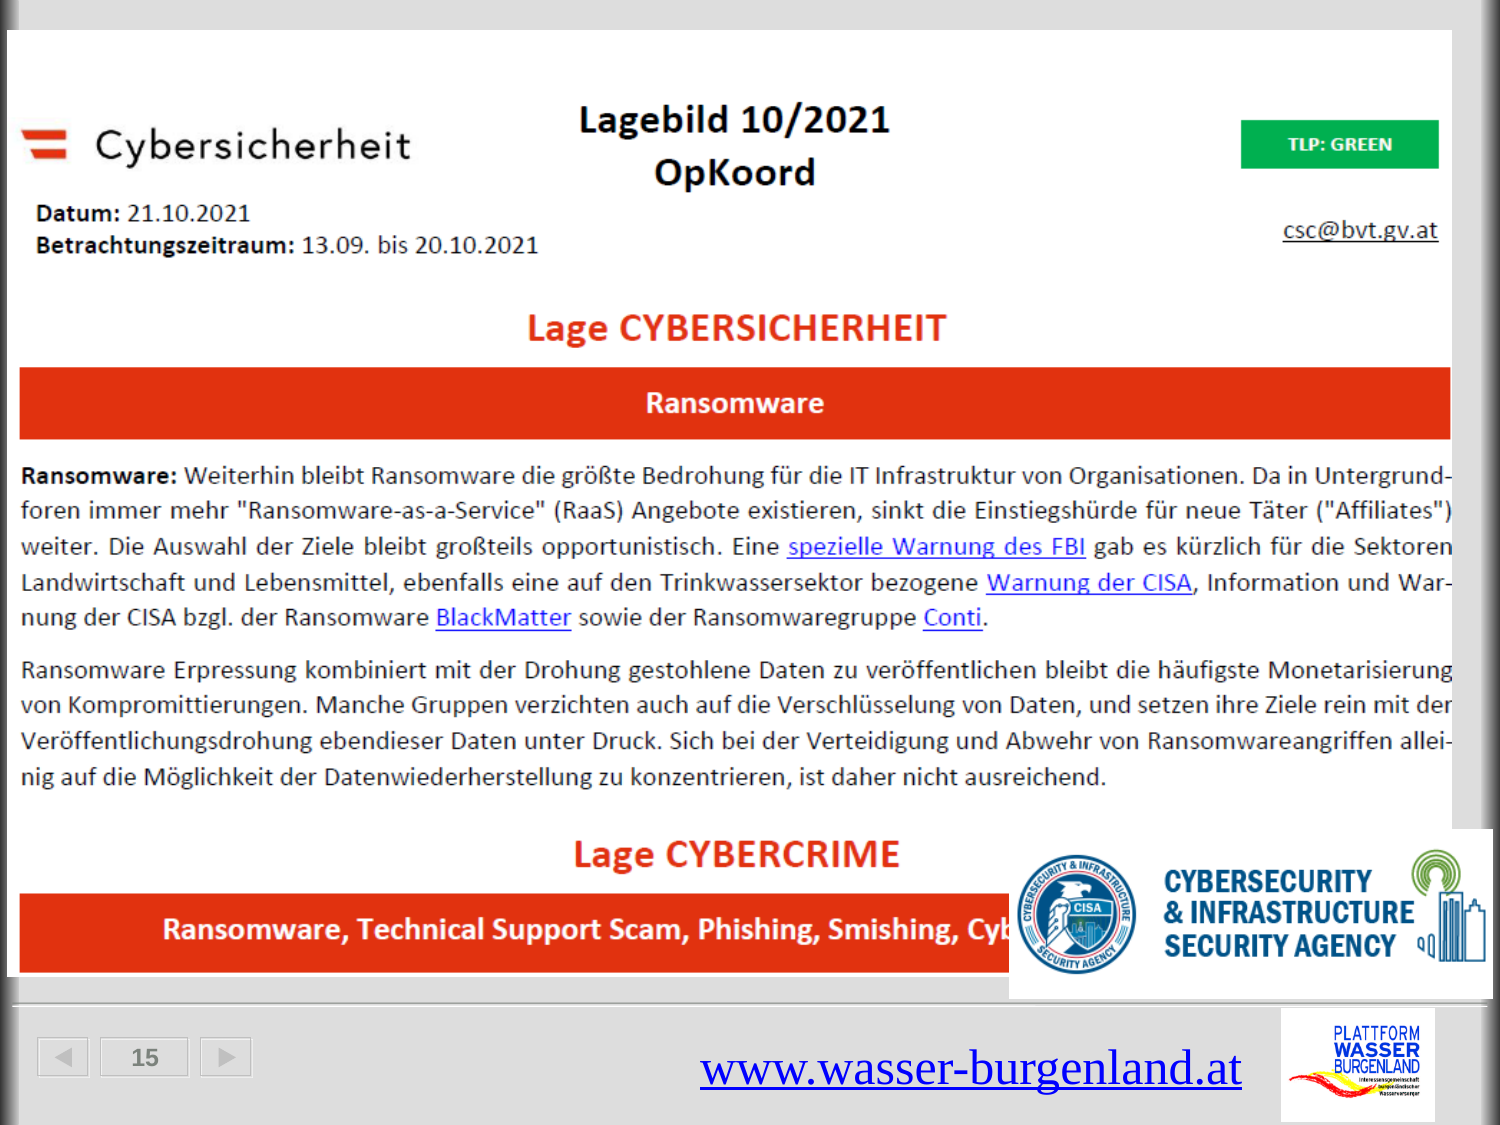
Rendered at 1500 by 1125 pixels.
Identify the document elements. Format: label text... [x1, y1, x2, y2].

picture [1281, 1007, 1436, 1122]
text_box 15 [101, 1034, 189, 1096]
picture [7, 29, 1493, 999]
text_box www.wasser-burgenland.at [596, 1026, 1276, 1102]
